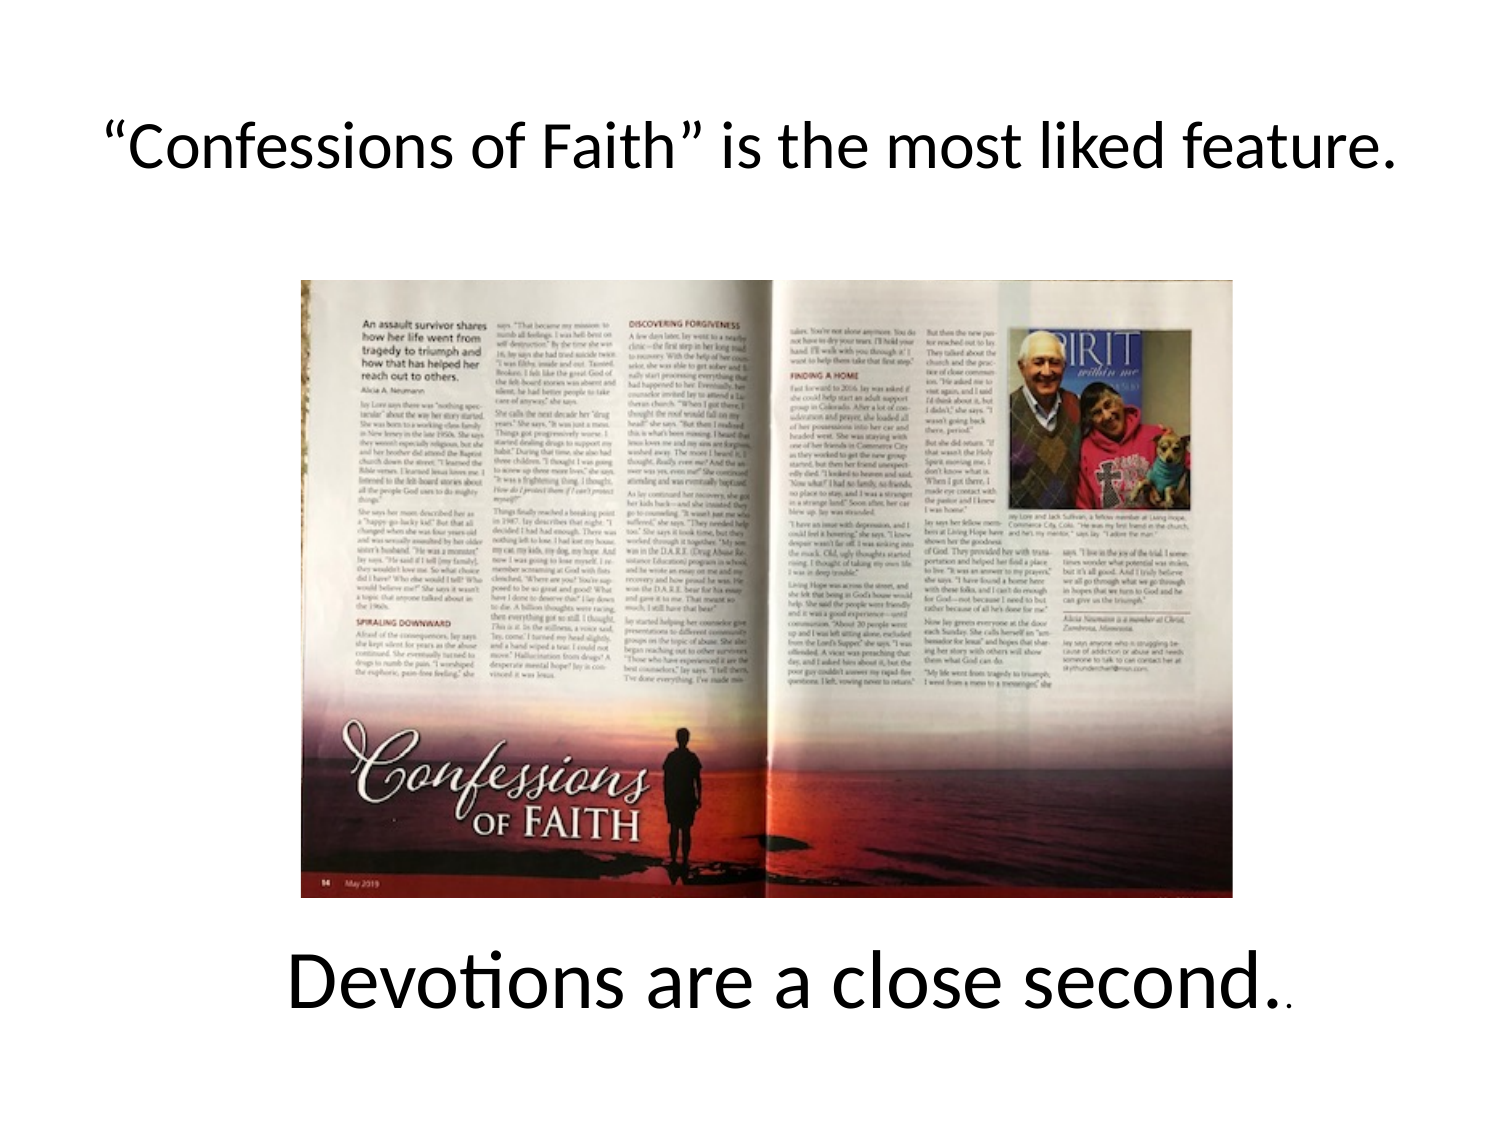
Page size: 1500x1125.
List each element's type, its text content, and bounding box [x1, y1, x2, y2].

title “Confessions of Faith” is the most liked feature. [75, 83, 1425, 281]
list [300, 280, 1233, 898]
text_box Devotions are a close second.. [272, 917, 1456, 1033]
